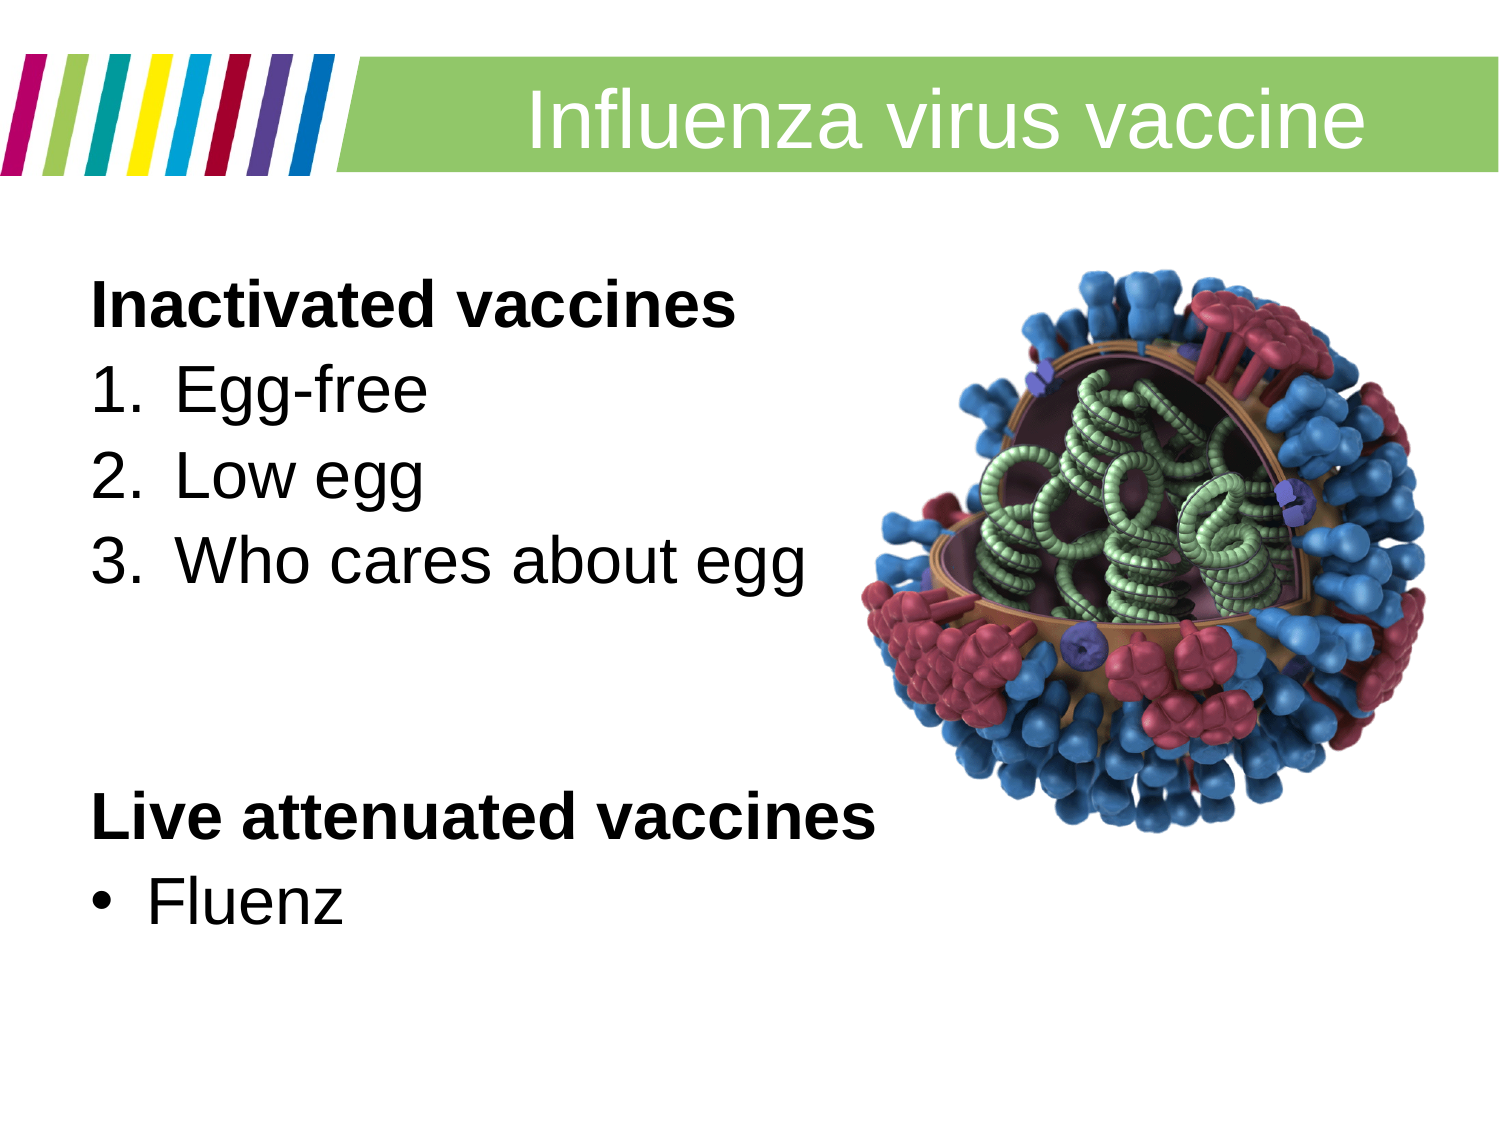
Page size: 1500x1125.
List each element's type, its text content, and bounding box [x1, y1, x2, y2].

picture [0, 54, 190, 176]
picture [860, 266, 1428, 835]
picture [186, 54, 335, 176]
title Influenza virus vaccine [395, 54, 1499, 176]
list Inactivated vaccines Egg-free Low egg Who cares about egg Live attenuated vaccines Fluenz [75, 262, 916, 1005]
